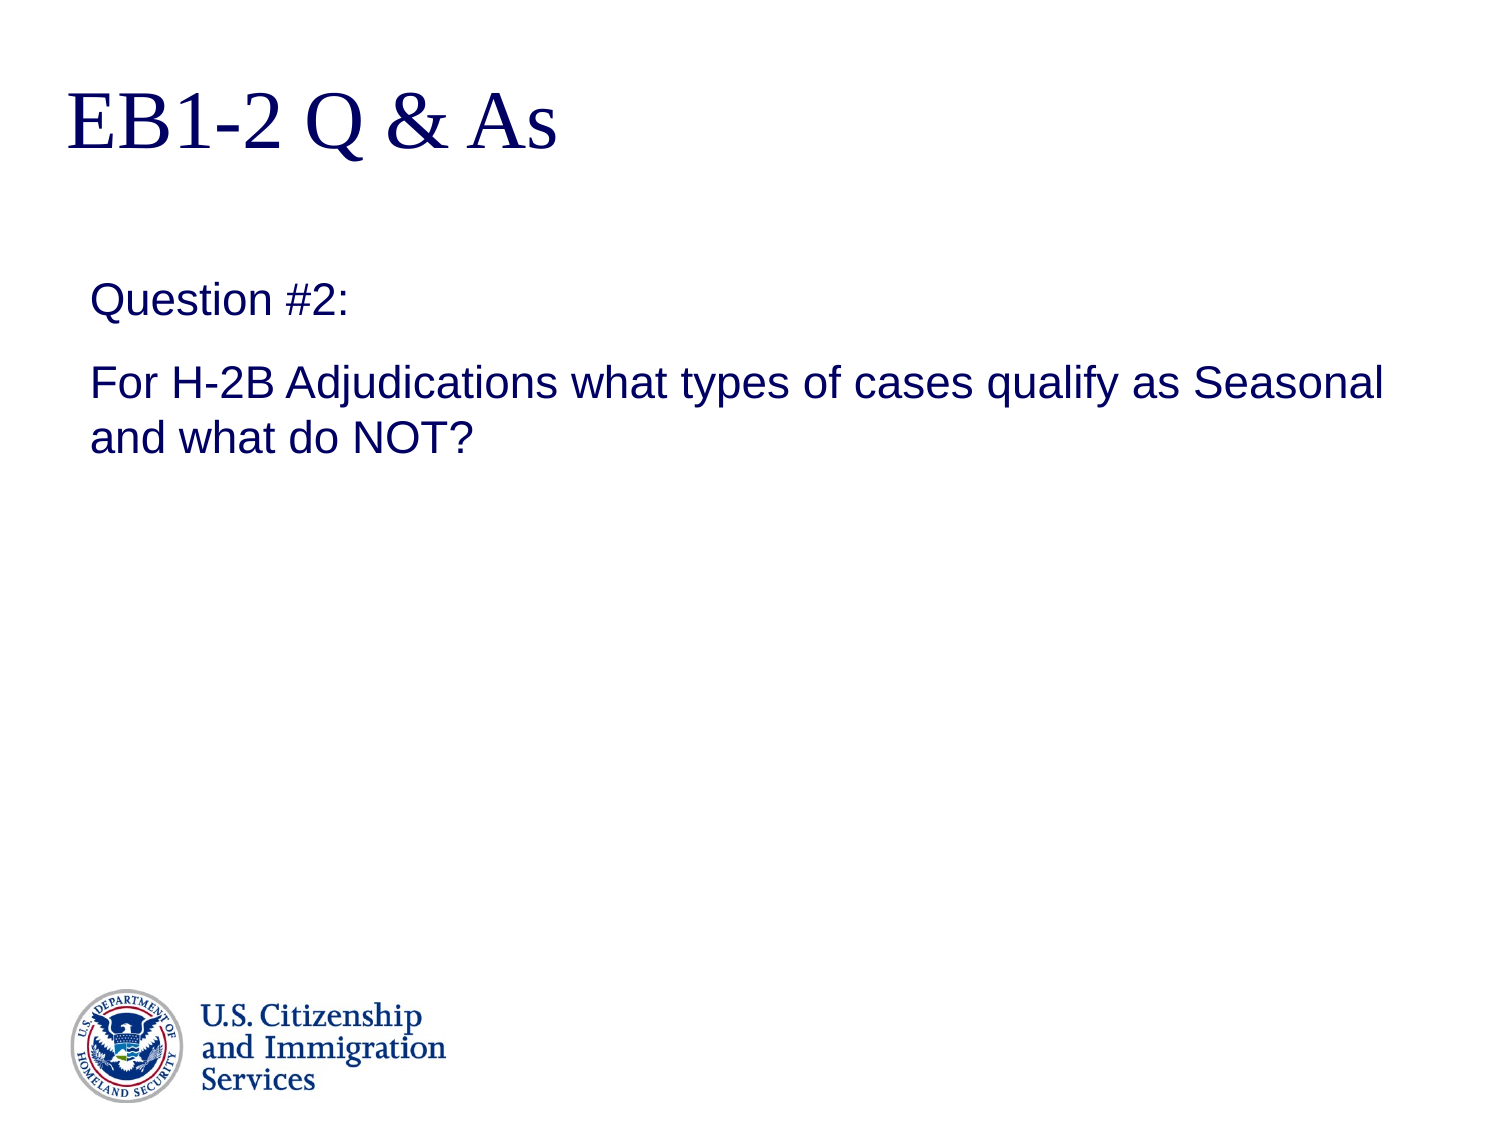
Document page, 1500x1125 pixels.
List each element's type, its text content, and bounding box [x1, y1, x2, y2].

title EB1-2 Q & As [51, 0, 1278, 173]
picture [70, 989, 446, 1103]
list Question #2: For H-2B Adjudications what types of cases qualify as Seasonal and what do NOT? [75, 262, 1425, 1005]
